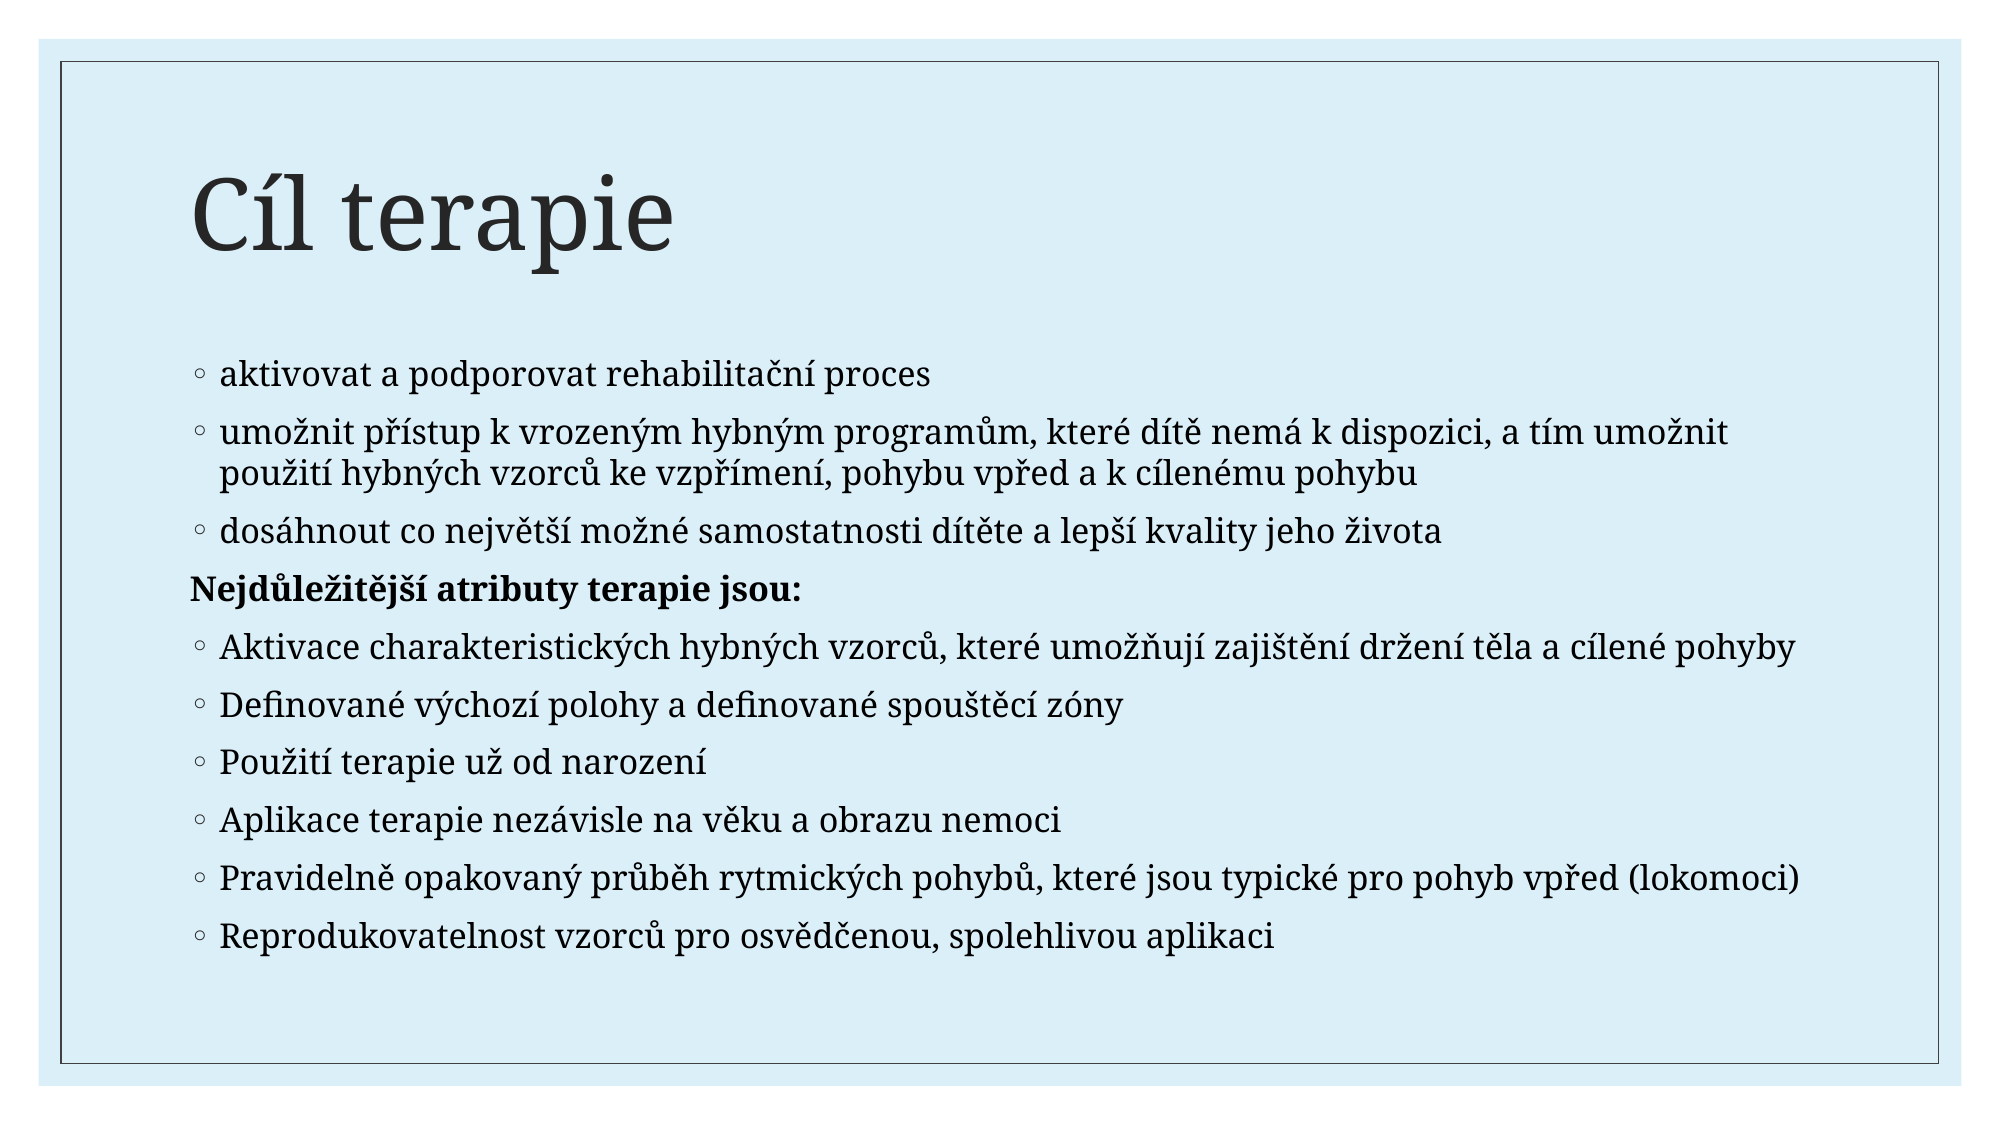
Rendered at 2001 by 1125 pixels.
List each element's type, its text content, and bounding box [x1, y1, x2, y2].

list aktivovat a podporovat rehabilitační proces umožnit přístup k vrozeným hybným programům, které dítě nemá k dispozici, a tím umožnit použití hybných vzorců ke vzpřímení, pohybu vpřed a k cílenému pohybu dosáhnout co největší možné samostatnosti dítěte a lepší kvality jeho života Nejdůležitější atributy terapie jsou: Aktivace charakteristických hybných vzorců, které umožňují zajištění držení těla a cílené pohyby Definované výchozí polohy a definované spouštěcí zóny Použití terapie už od narození Aplikace terapie nezávisle na věku a obrazu nemoci Pravidelně opakovaný průběh rytmických pohybů, které jsou typické pro pohyb vpřed (lokomoci) Reprodukovatelnost vzorců pro osvědčenou, spolehlivou aplikaci [174, 345, 1825, 990]
title Cíl terapie [174, 105, 1825, 331]
